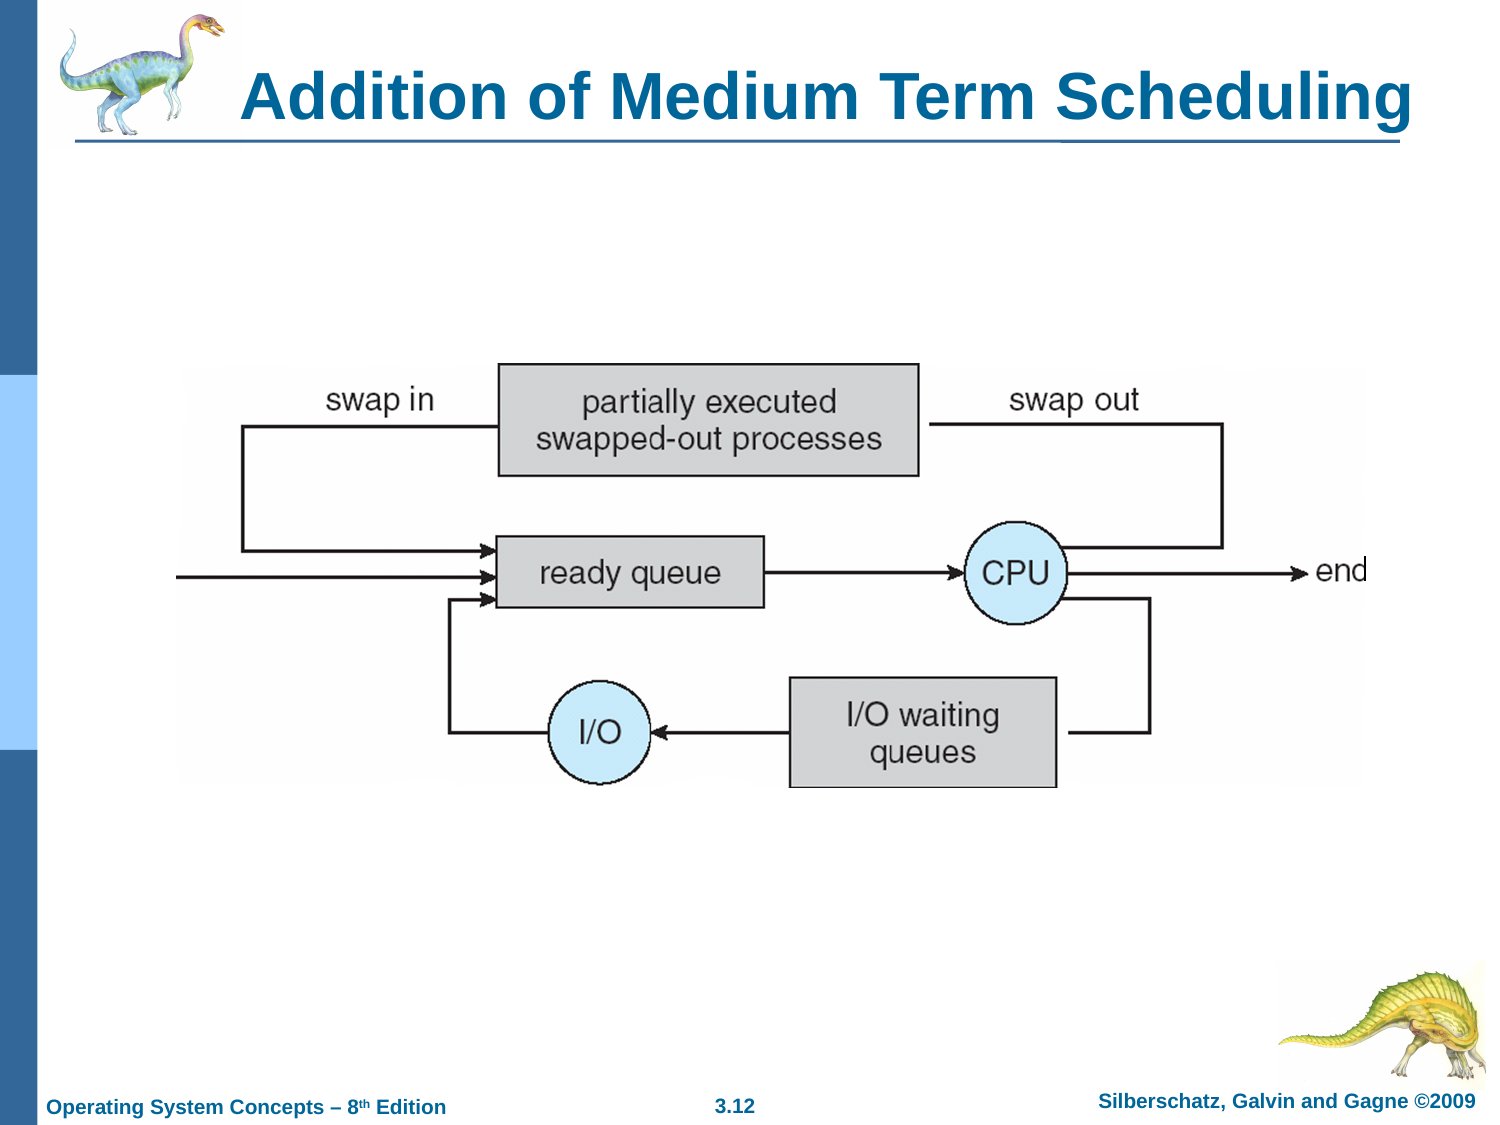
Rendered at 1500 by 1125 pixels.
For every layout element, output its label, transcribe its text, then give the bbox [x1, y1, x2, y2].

title Addition of Medium Term Scheduling [152, 45, 1500, 141]
picture [1275, 959, 1486, 1090]
picture [168, 356, 1372, 794]
picture [46, 0, 243, 149]
